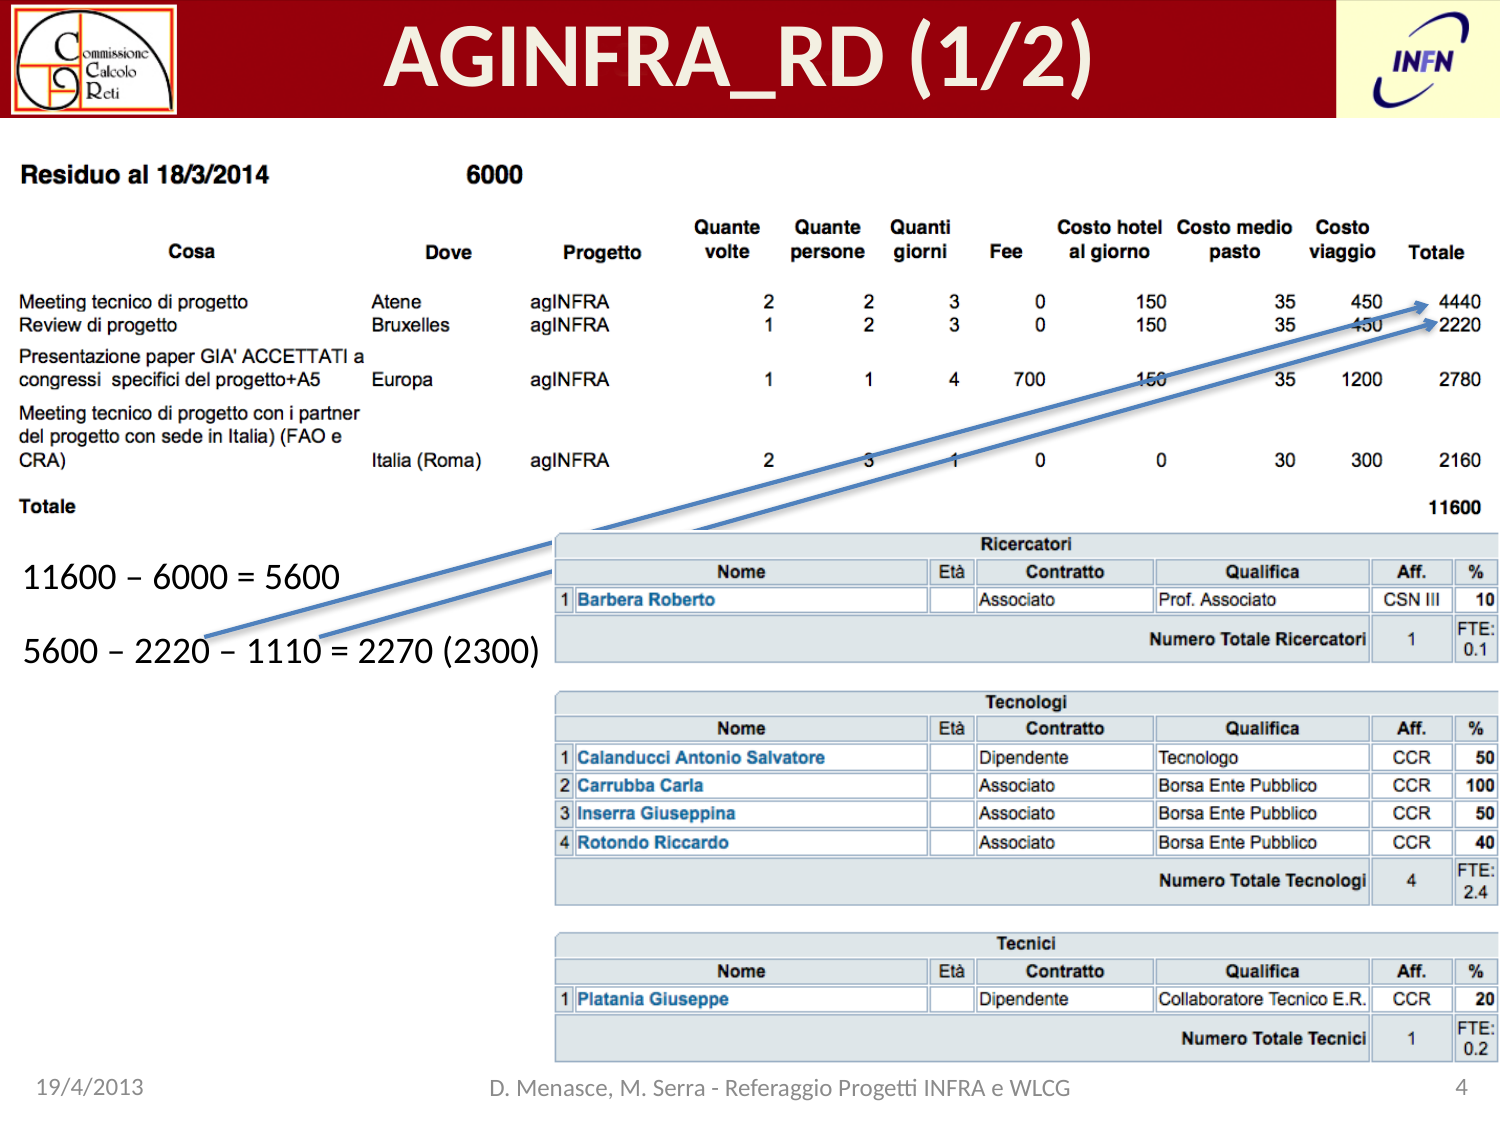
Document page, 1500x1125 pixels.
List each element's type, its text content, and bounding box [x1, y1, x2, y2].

slide_number 4 [1391, 1072, 1484, 1103]
picture [0, 0, 1500, 118]
picture [0, 150, 1500, 1064]
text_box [318, 321, 1439, 638]
text_box AGINFRA_RD (1/2) [368, 0, 1112, 113]
text_box 5600 – 2220 – 1110 = 2270 (2300) [7, 618, 546, 679]
text_box 11600 – 6000 = 5600 [6, 544, 198, 605]
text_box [204, 304, 1430, 638]
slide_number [20, 1068, 175, 1103]
footer D. Menasce, M. Serra - Referaggio Progetti INFRA e WLCG [191, 1068, 1370, 1104]
